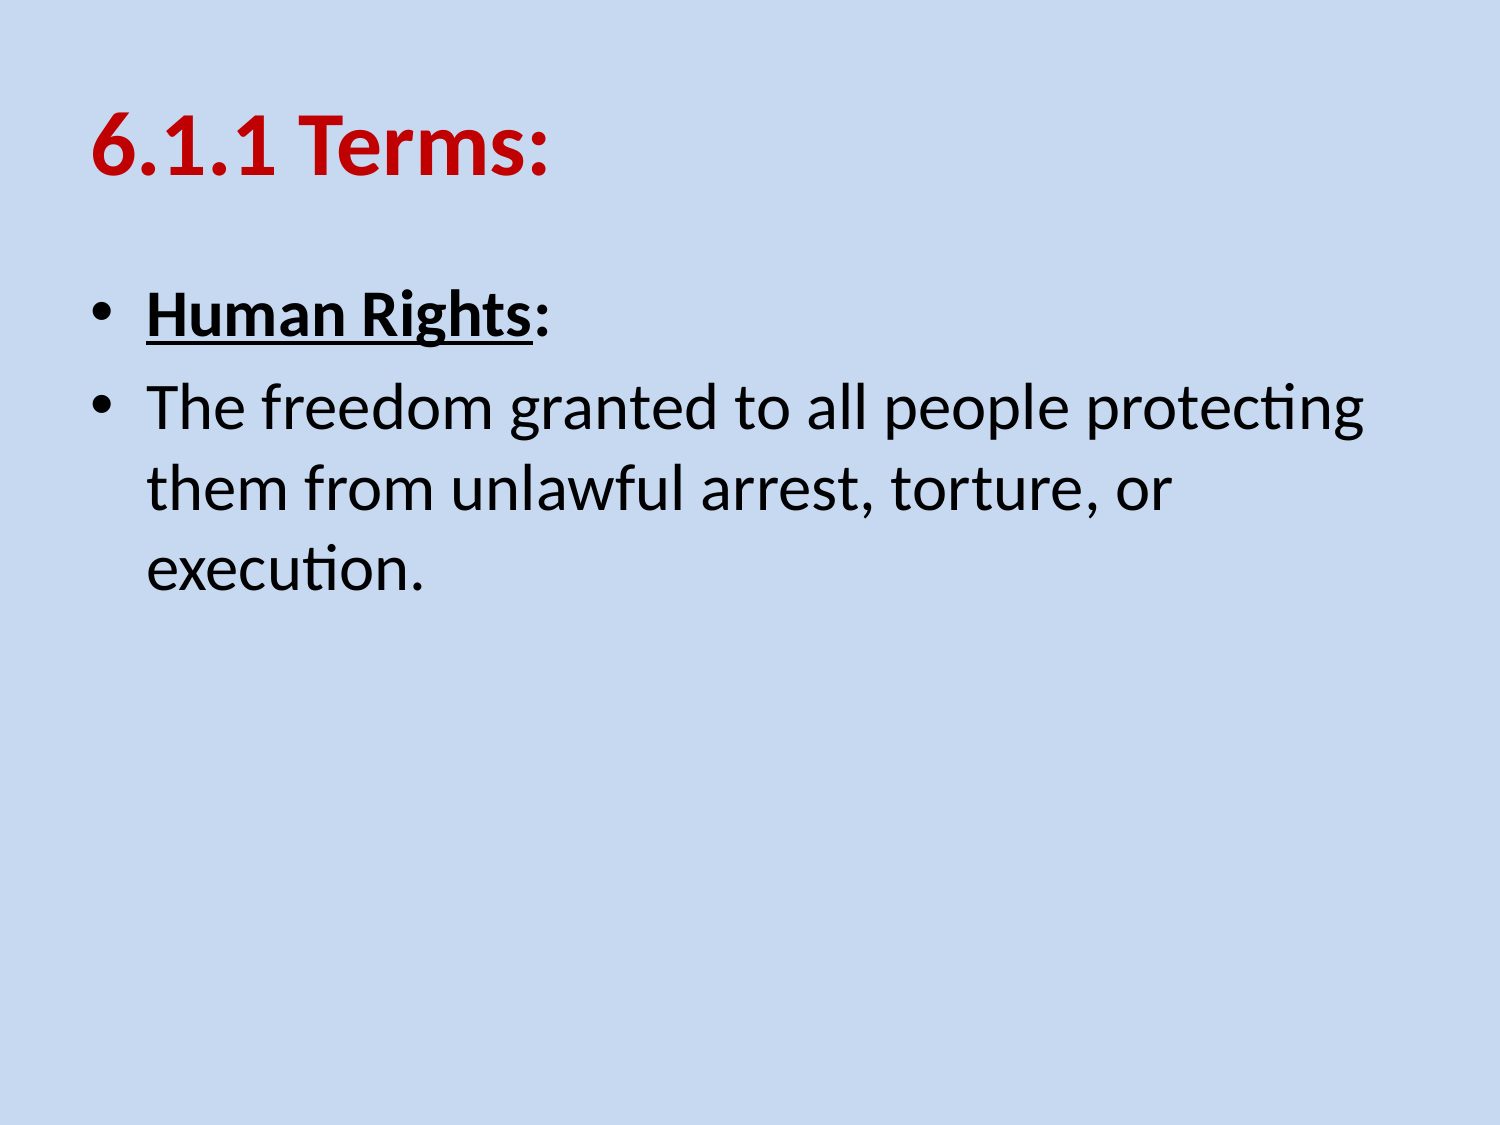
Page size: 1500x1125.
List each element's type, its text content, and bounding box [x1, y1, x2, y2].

title 6.1.1 Terms: [75, 45, 1425, 233]
list Human Rights: The freedom granted to all people protecting them from unlawful arrest, torture, or execution. [75, 262, 1425, 1005]
